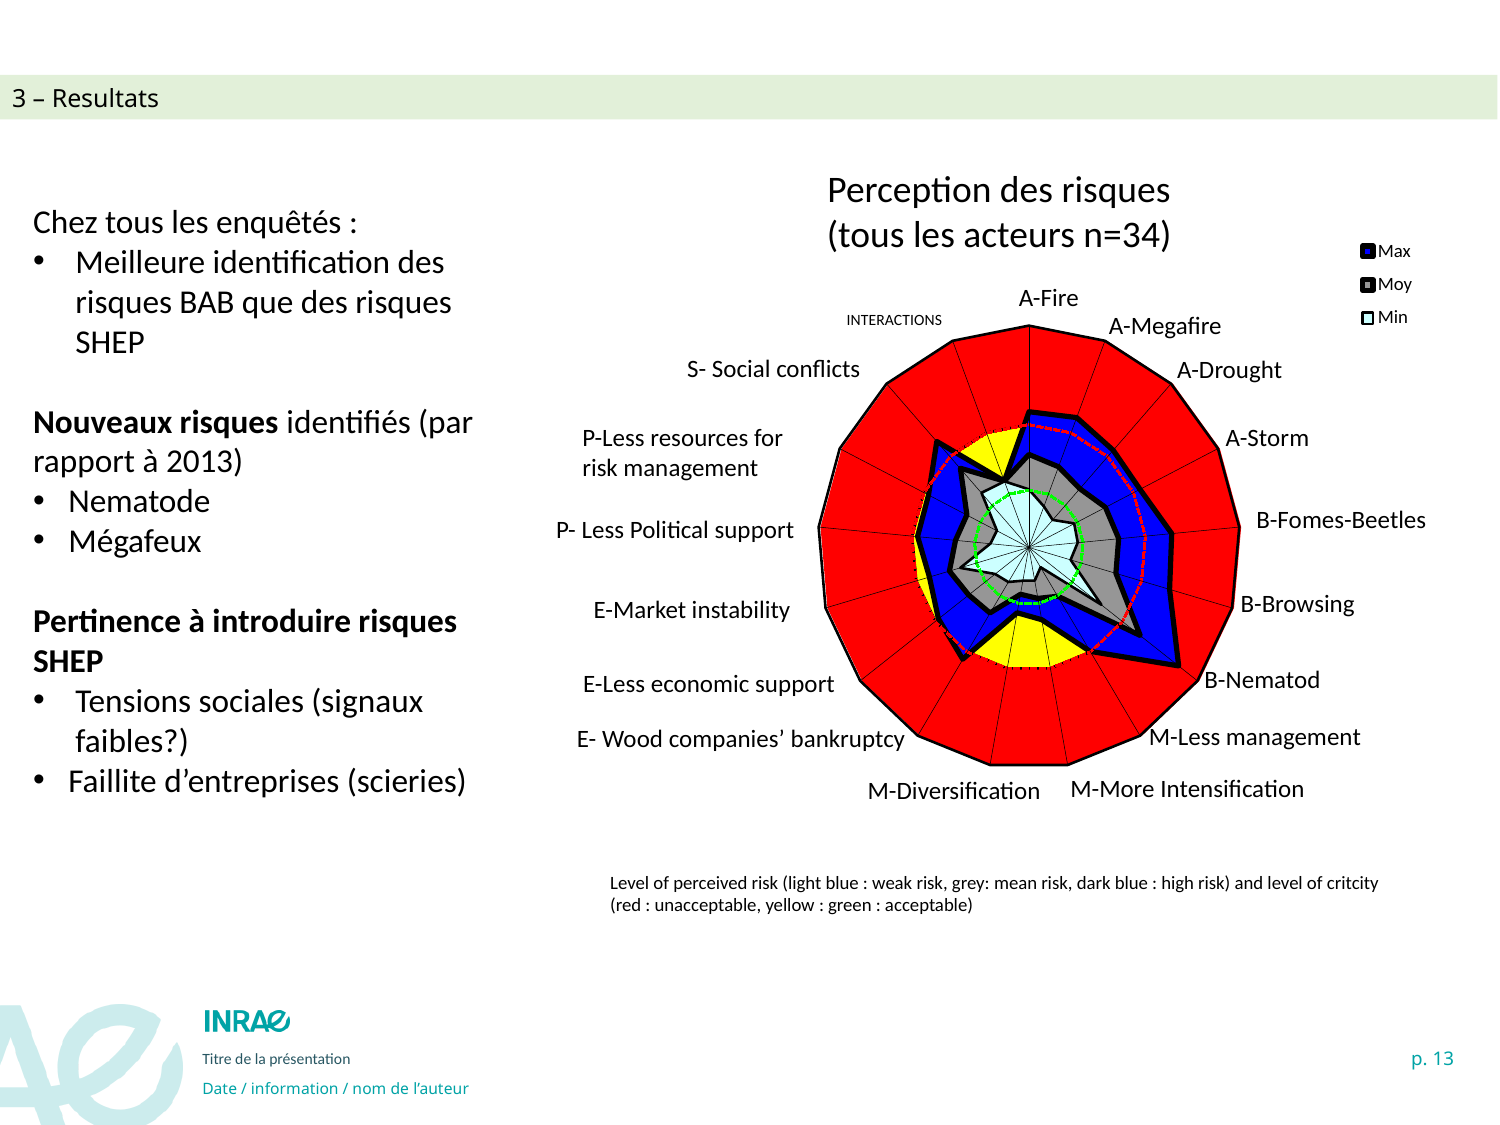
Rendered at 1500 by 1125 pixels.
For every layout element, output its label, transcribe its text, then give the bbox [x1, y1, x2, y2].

text_box 3 – Resultats [0, 74, 1498, 120]
text_box Chez tous les enquêtés : Meilleure identification des risques BAB que des risques SHEP Nouveaux risques identifiés (par rapport à 2013) Nematode Mégafeux Pertinence à introduire risques SHEP Tensions sociales (signaux faibles?) Faillite d’entreprises (scieries) [18, 192, 534, 807]
picture [0, 996, 329, 1125]
text_box Level of perceived risk (light blue : weak risk, grey: mean risk, dark blue : high risk) and level of critcity (red : unacceptable, yellow : green : acceptable) [595, 862, 1407, 923]
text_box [554, 238, 1448, 805]
text_box Perception des risques (tous les acteurs n=34) [735, 157, 1272, 238]
